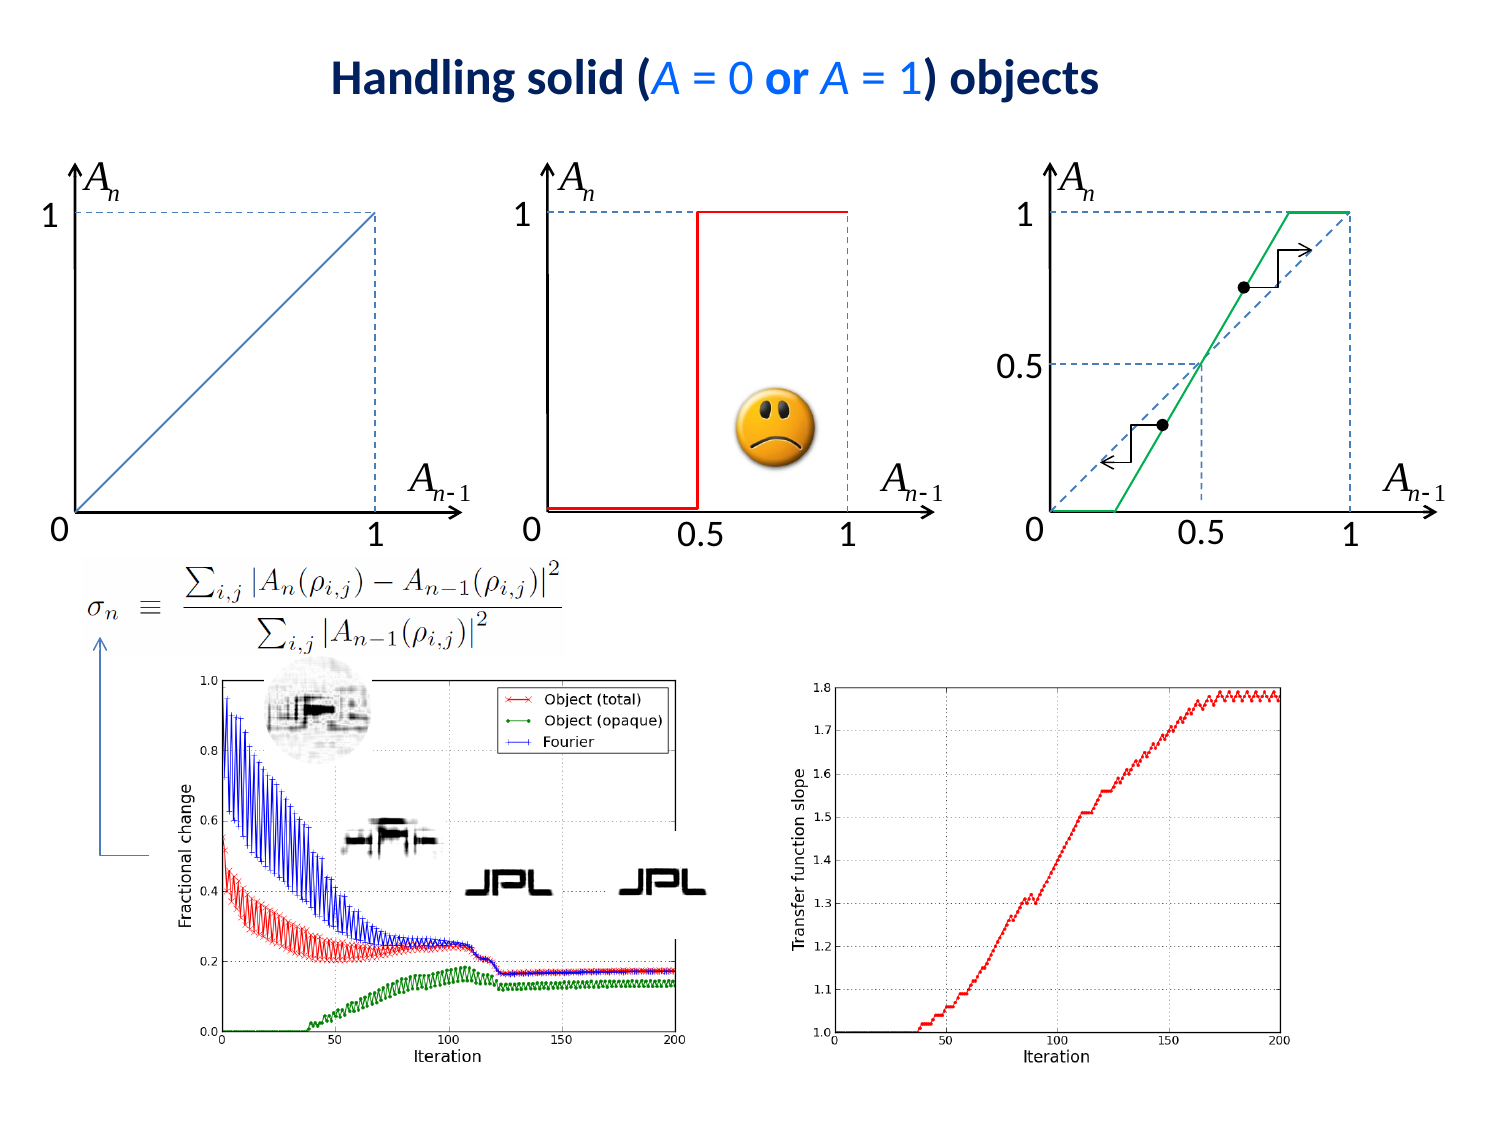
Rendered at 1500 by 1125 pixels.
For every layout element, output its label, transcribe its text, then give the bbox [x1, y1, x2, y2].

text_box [980, 148, 1453, 563]
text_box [81, 556, 1338, 1076]
text_box Handling solid (A = 0 or A = 1) objects [316, 37, 1115, 113]
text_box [497, 148, 951, 555]
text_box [24, 148, 478, 563]
